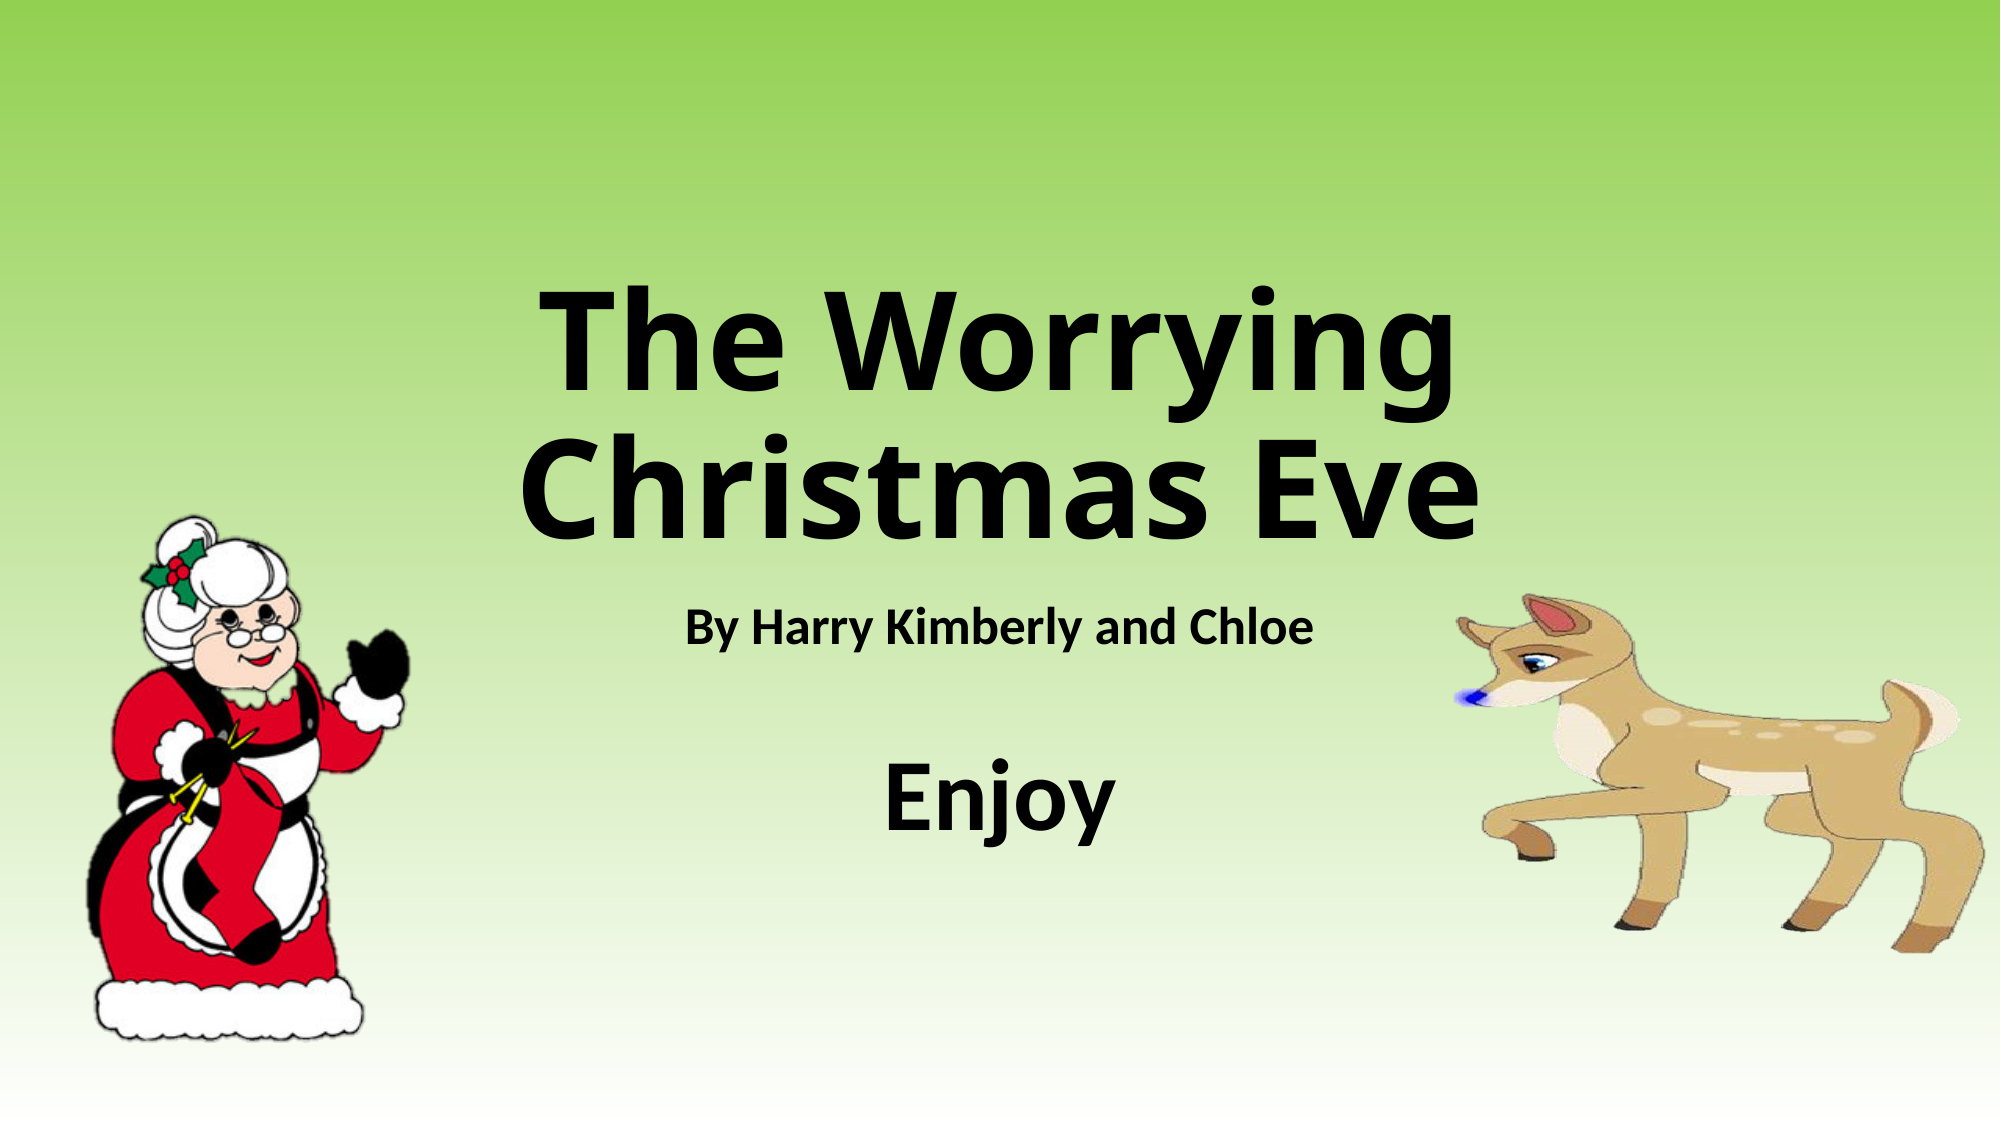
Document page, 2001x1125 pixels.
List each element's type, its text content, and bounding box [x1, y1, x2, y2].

title The Worrying Christmas Eve [249, 184, 1750, 576]
picture [0, 506, 610, 1046]
picture [1443, 590, 1995, 962]
subtitle By Harry Kimberly and Chloe Enjoy [610, 590, 1443, 863]
